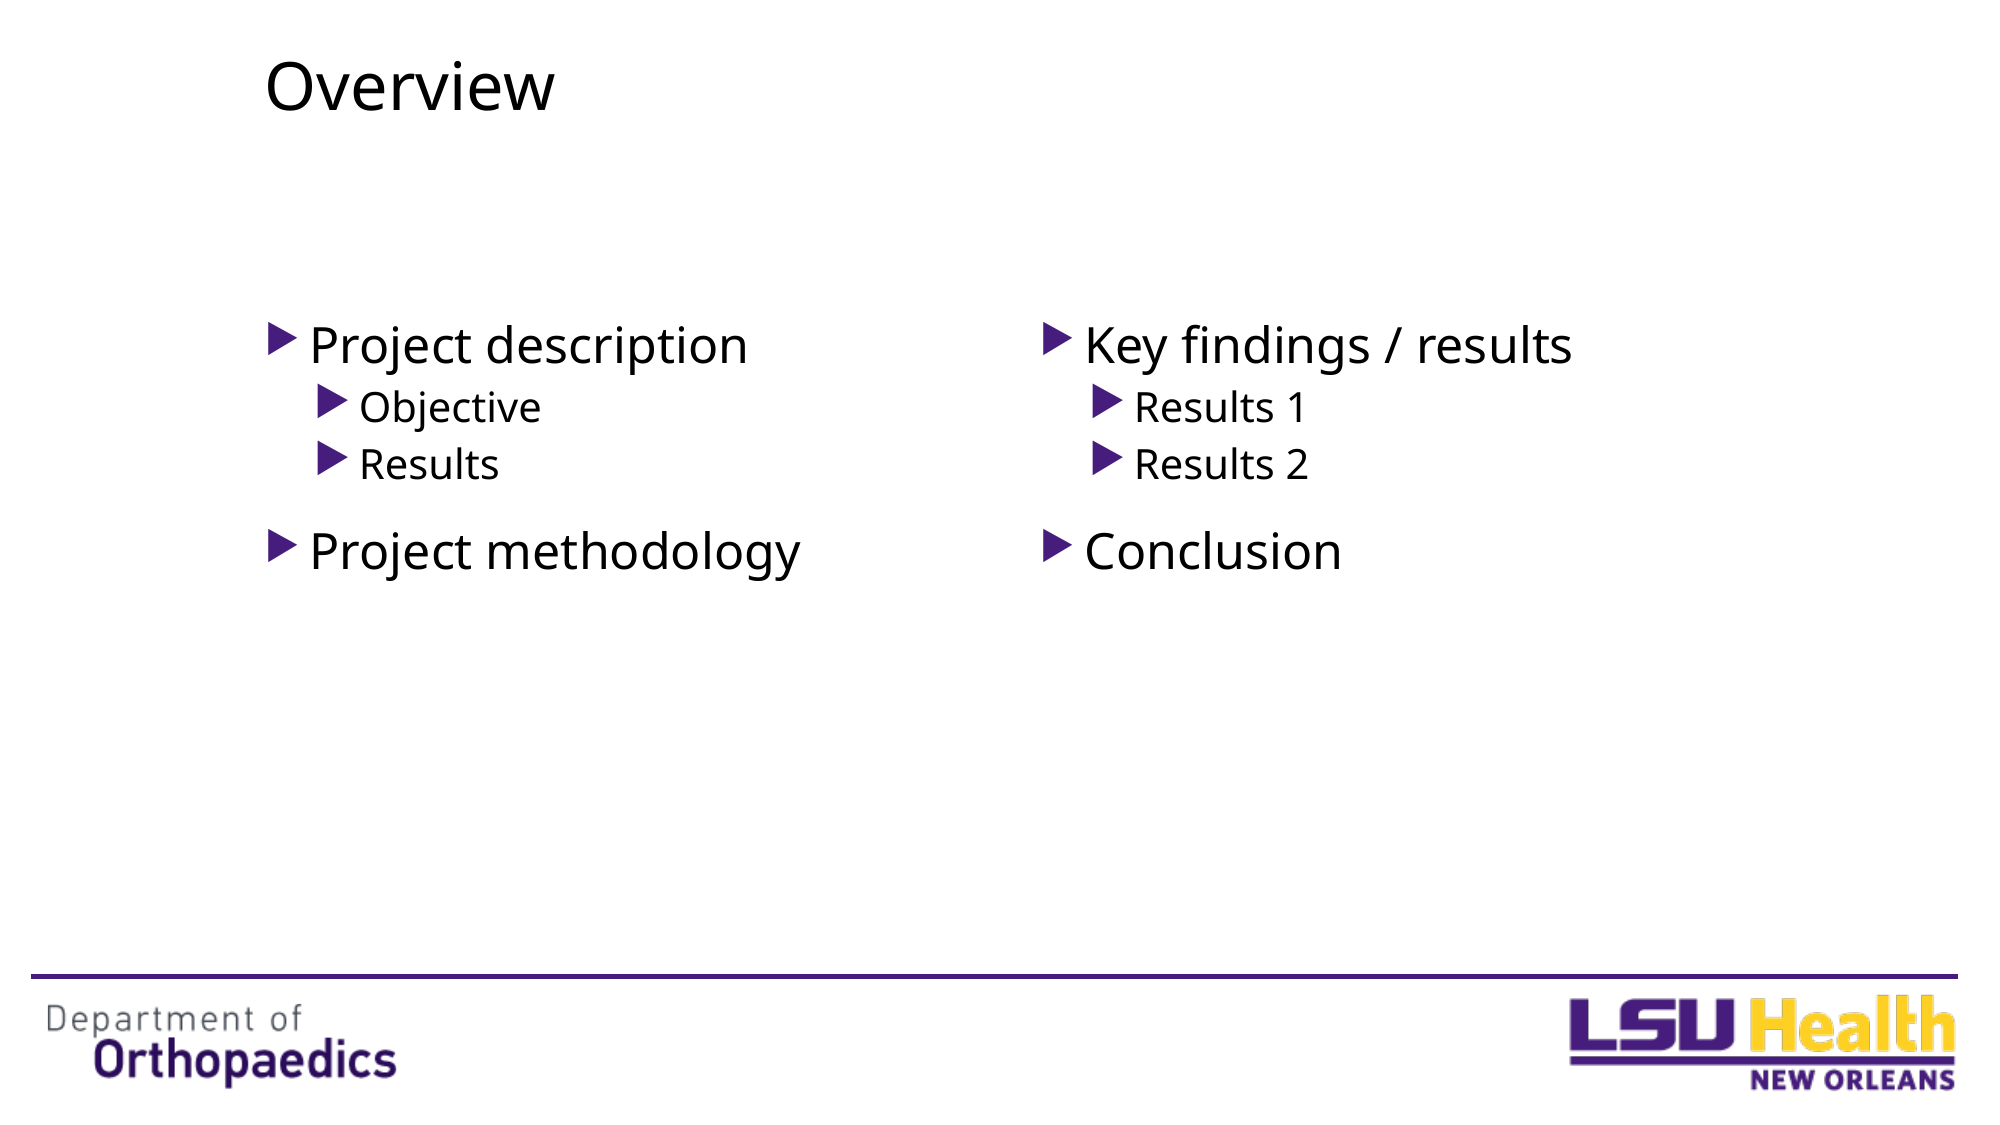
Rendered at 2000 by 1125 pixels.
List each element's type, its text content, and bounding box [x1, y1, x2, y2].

list Key findings / results Results 1 Results 2 Conclusion [1024, 312, 1750, 1013]
list Project description Objective Results Project methodology [249, 312, 975, 1013]
picture [45, 998, 441, 1094]
picture [1562, 986, 2000, 1099]
title Overview [249, 45, 1750, 213]
